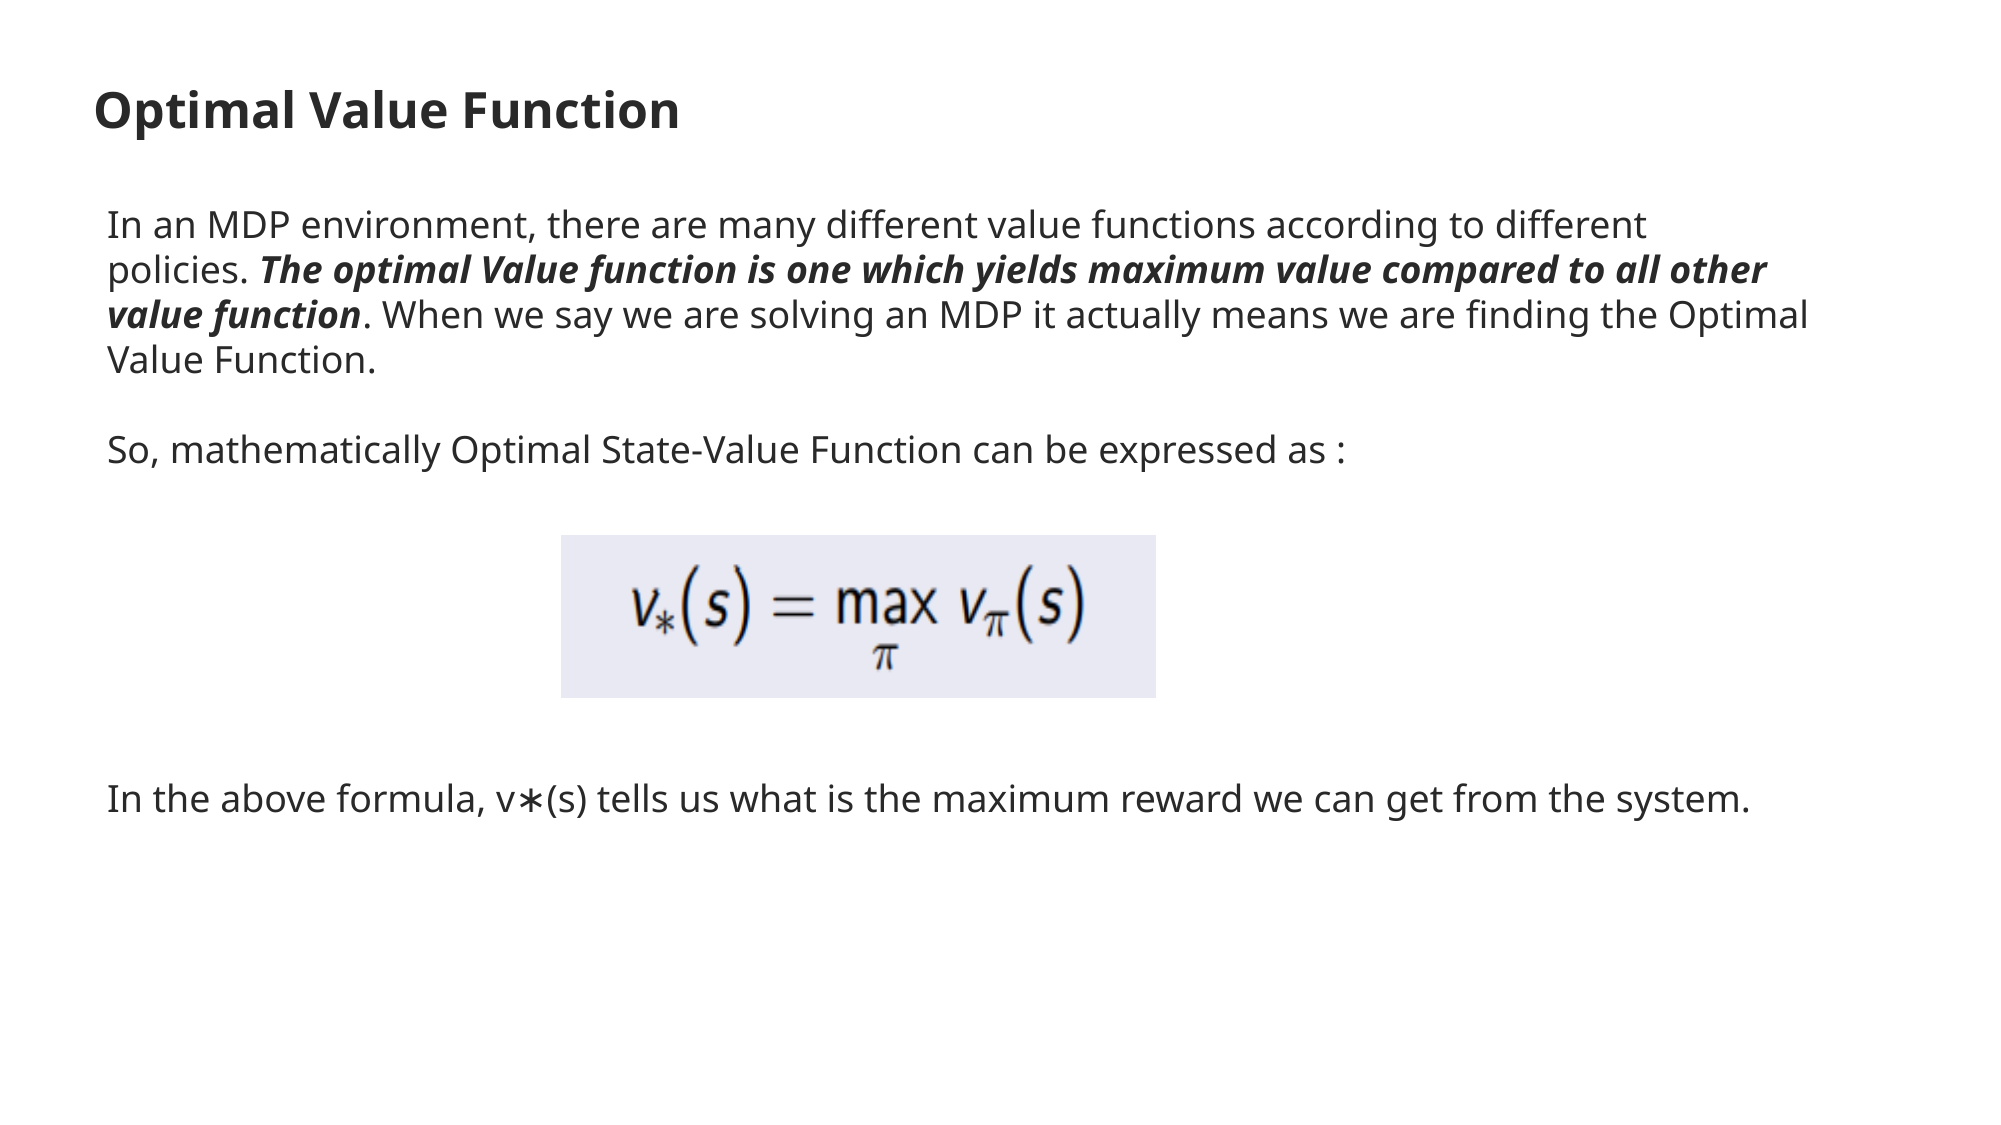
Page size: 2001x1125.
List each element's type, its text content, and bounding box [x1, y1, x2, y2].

text_box In the above formula, v∗(s) tells us what is the maximum reward we can get from the system. [92, 767, 1777, 827]
text_box In an MDP environment, there are many different value functions according to different policies. The optimal Value function is one which yields maximum value compared to all other value function. When we say we are solving an MDP it actually means we are finding the Optimal Value Function. So, mathematically Optimal State-Value Function can be expressed as : [92, 193, 1881, 479]
text_box Optimal Value Function [78, 71, 697, 147]
picture [561, 535, 1156, 698]
